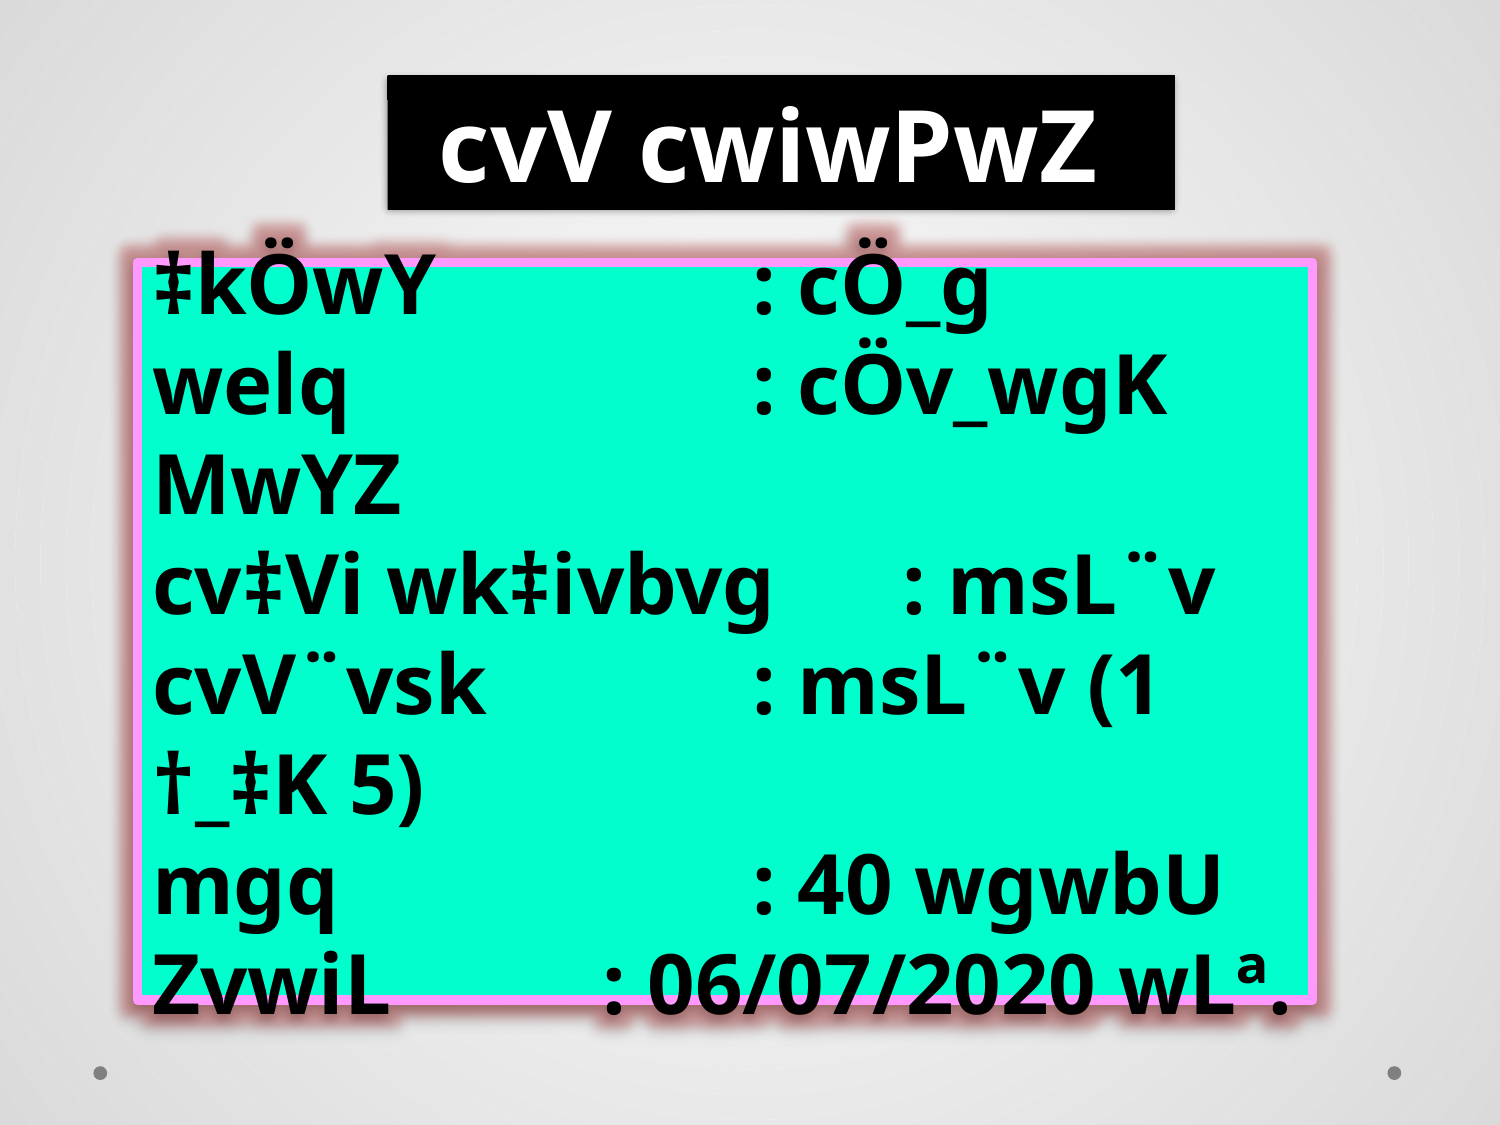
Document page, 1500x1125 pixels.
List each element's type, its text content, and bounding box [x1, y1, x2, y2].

text_box ‡kÖwY : cÖ_g welq : cÖv_wgK MwYZ cv‡Vi wk‡ivbvg : msL¨v cvV¨vsk : msL¨v (1 †_‡K 5) mgq : 40 wgwbU ZvwiL : 06/07/2020 wLª. [137, 262, 1313, 1000]
text_box cvV cwiwPwZ [387, 75, 1175, 210]
